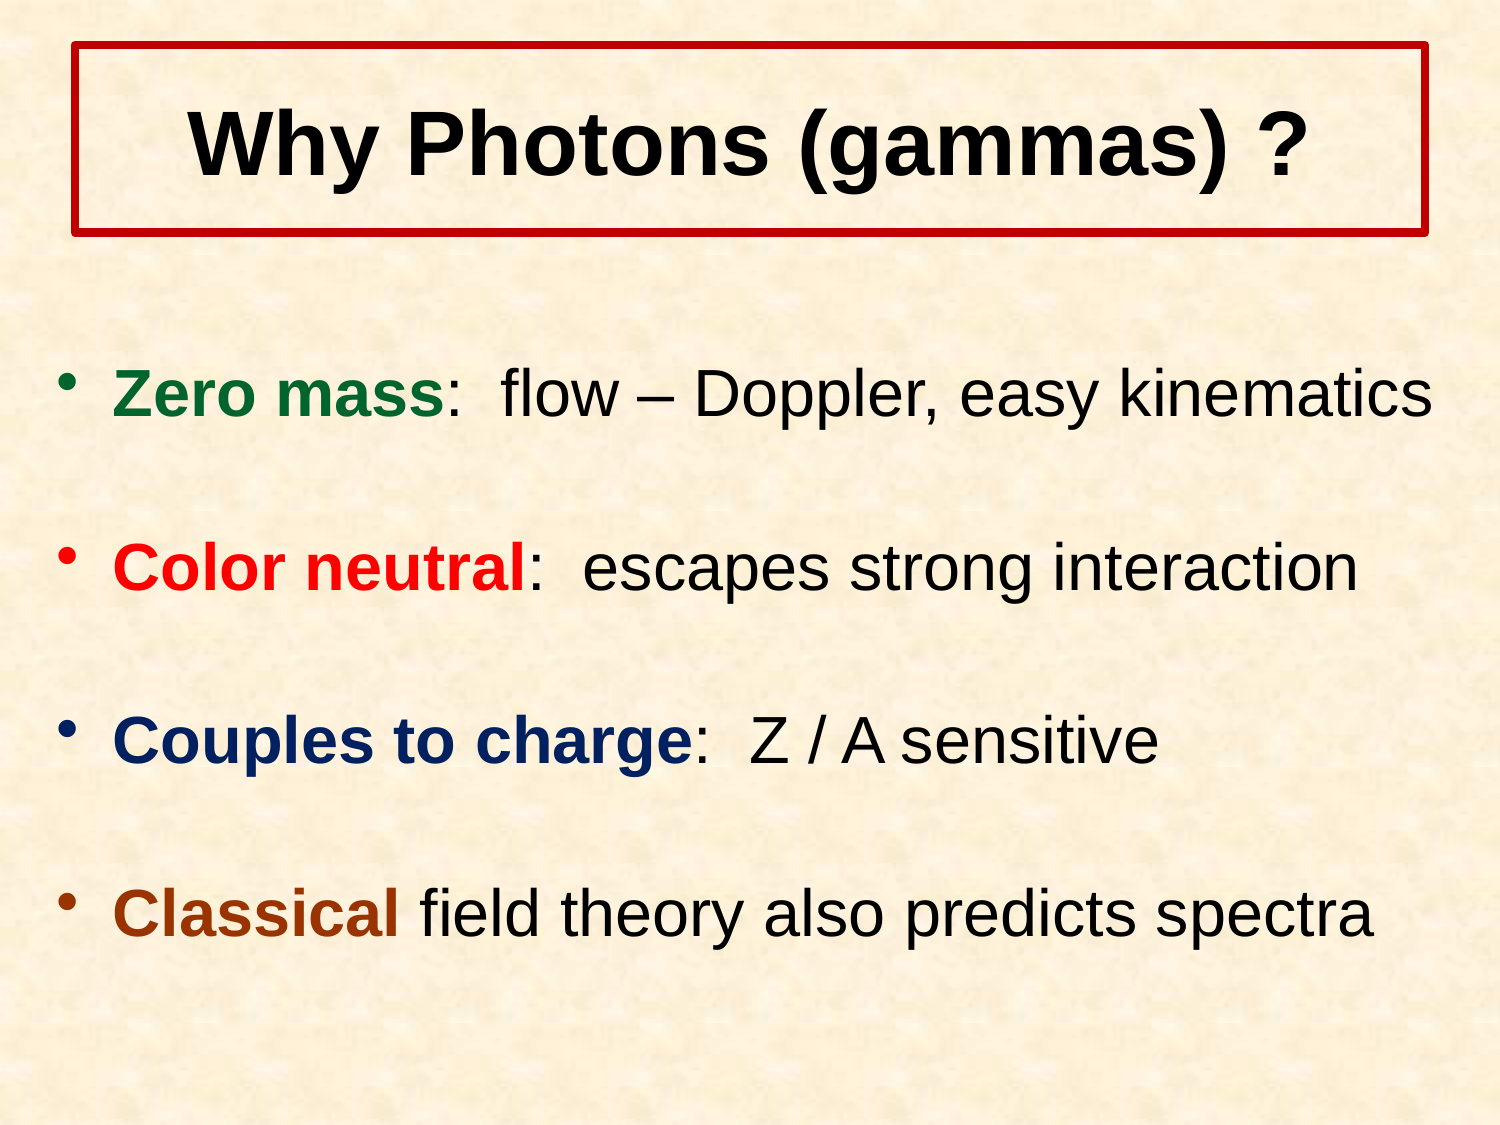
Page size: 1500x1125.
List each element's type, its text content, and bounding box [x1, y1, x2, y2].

title Why Photons (gammas) ? [75, 45, 1425, 233]
list Zero mass: flow – Doppler, easy kinematics Color neutral: escapes strong interaction Couples to charge: Z / A sensitive Classical field theory also predicts spectra [41, 262, 1471, 1083]
picture [0, 0, 1500, 1125]
